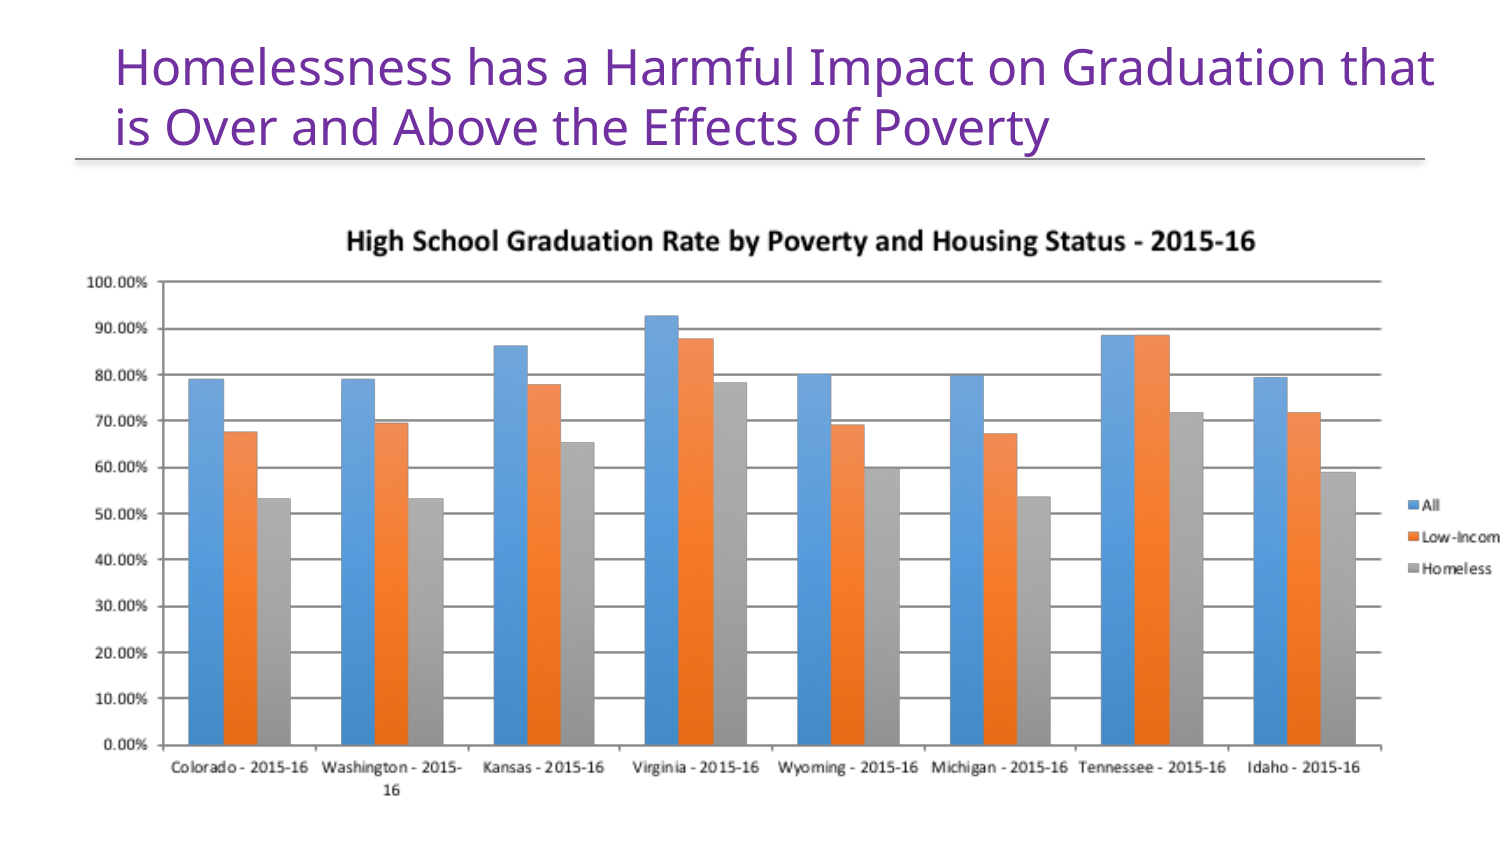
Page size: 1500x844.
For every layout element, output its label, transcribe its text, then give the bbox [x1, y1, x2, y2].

text_box Homelessness has a Harmful Impact on Graduation that is Over and Above the Effects of Poverty [99, 28, 1457, 164]
picture [74, 209, 1500, 810]
